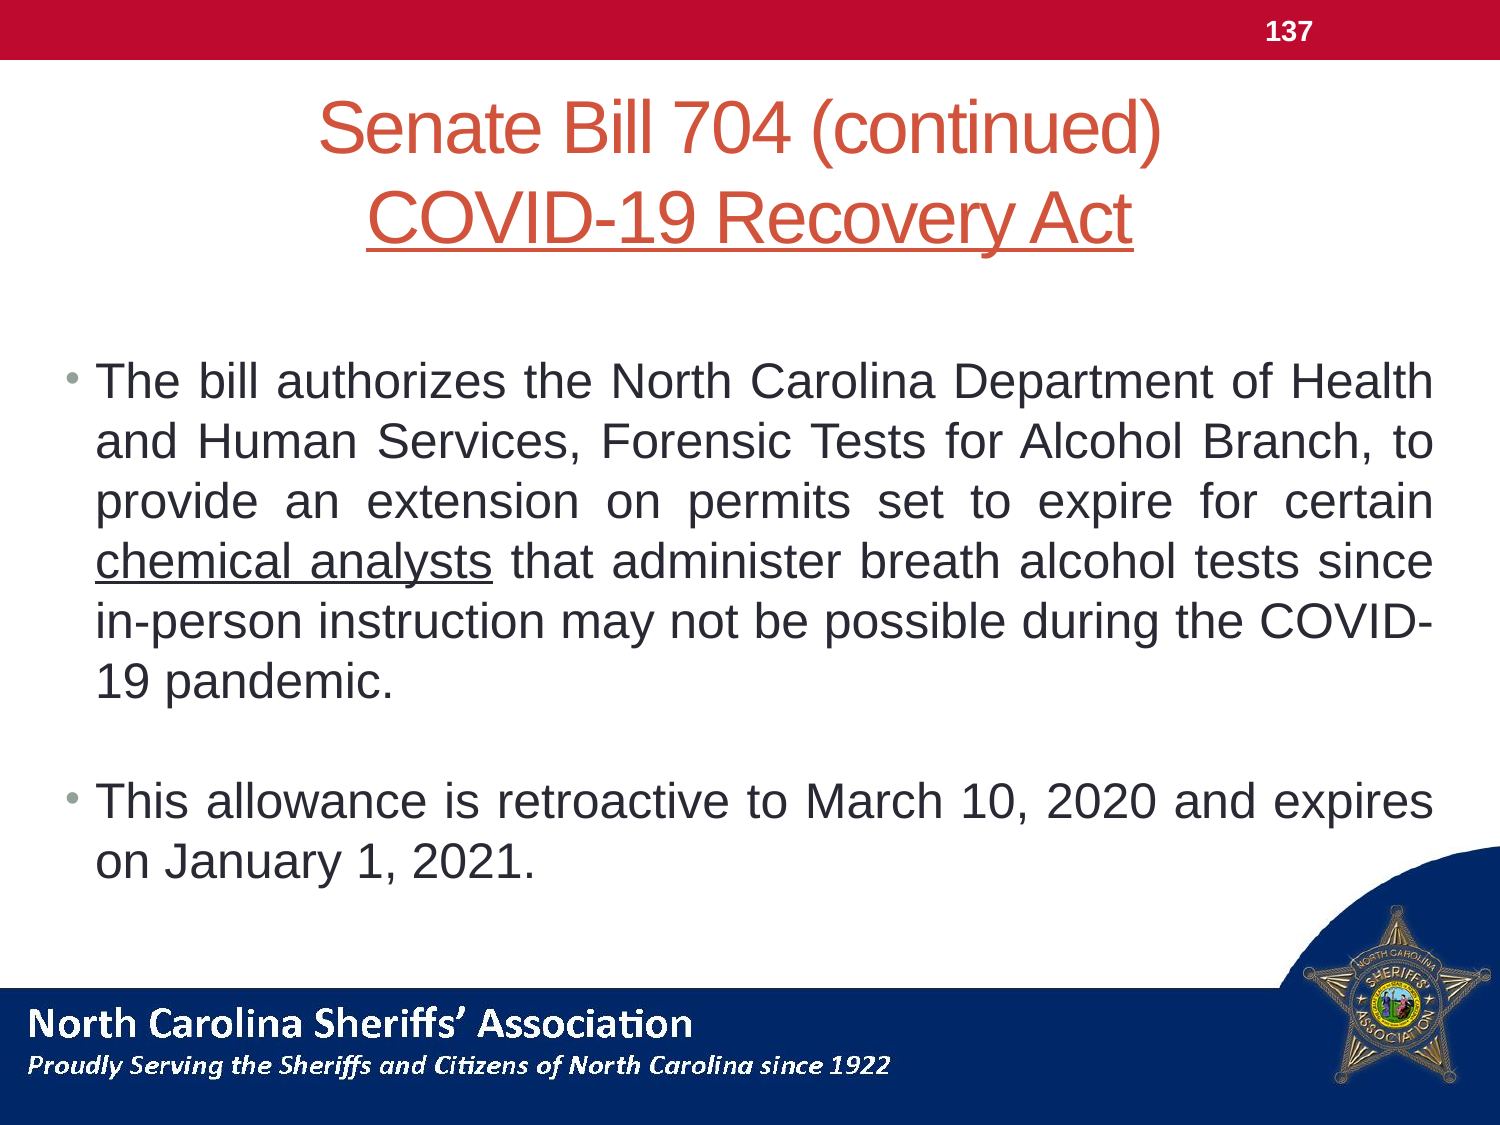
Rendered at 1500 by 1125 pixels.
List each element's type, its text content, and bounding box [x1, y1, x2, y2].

picture [0, 74, 1500, 1125]
slide_number 137 [1250, 3, 1425, 57]
list The bill authorizes the North Carolina Department of Health and Human Services, Forensic Tests for Alcohol Branch, to provide an extension on permits set to expire for certain chemical analysts that administer breath alcohol tests since in-person instruction may not be possible during the COVID-19 pandemic. This allowance is retroactive to March 10, 2020 and expires on January 1, 2021. [50, 280, 1450, 963]
title Senate Bill 704 (continued) COVID-19 Recovery Act [75, 87, 1425, 250]
